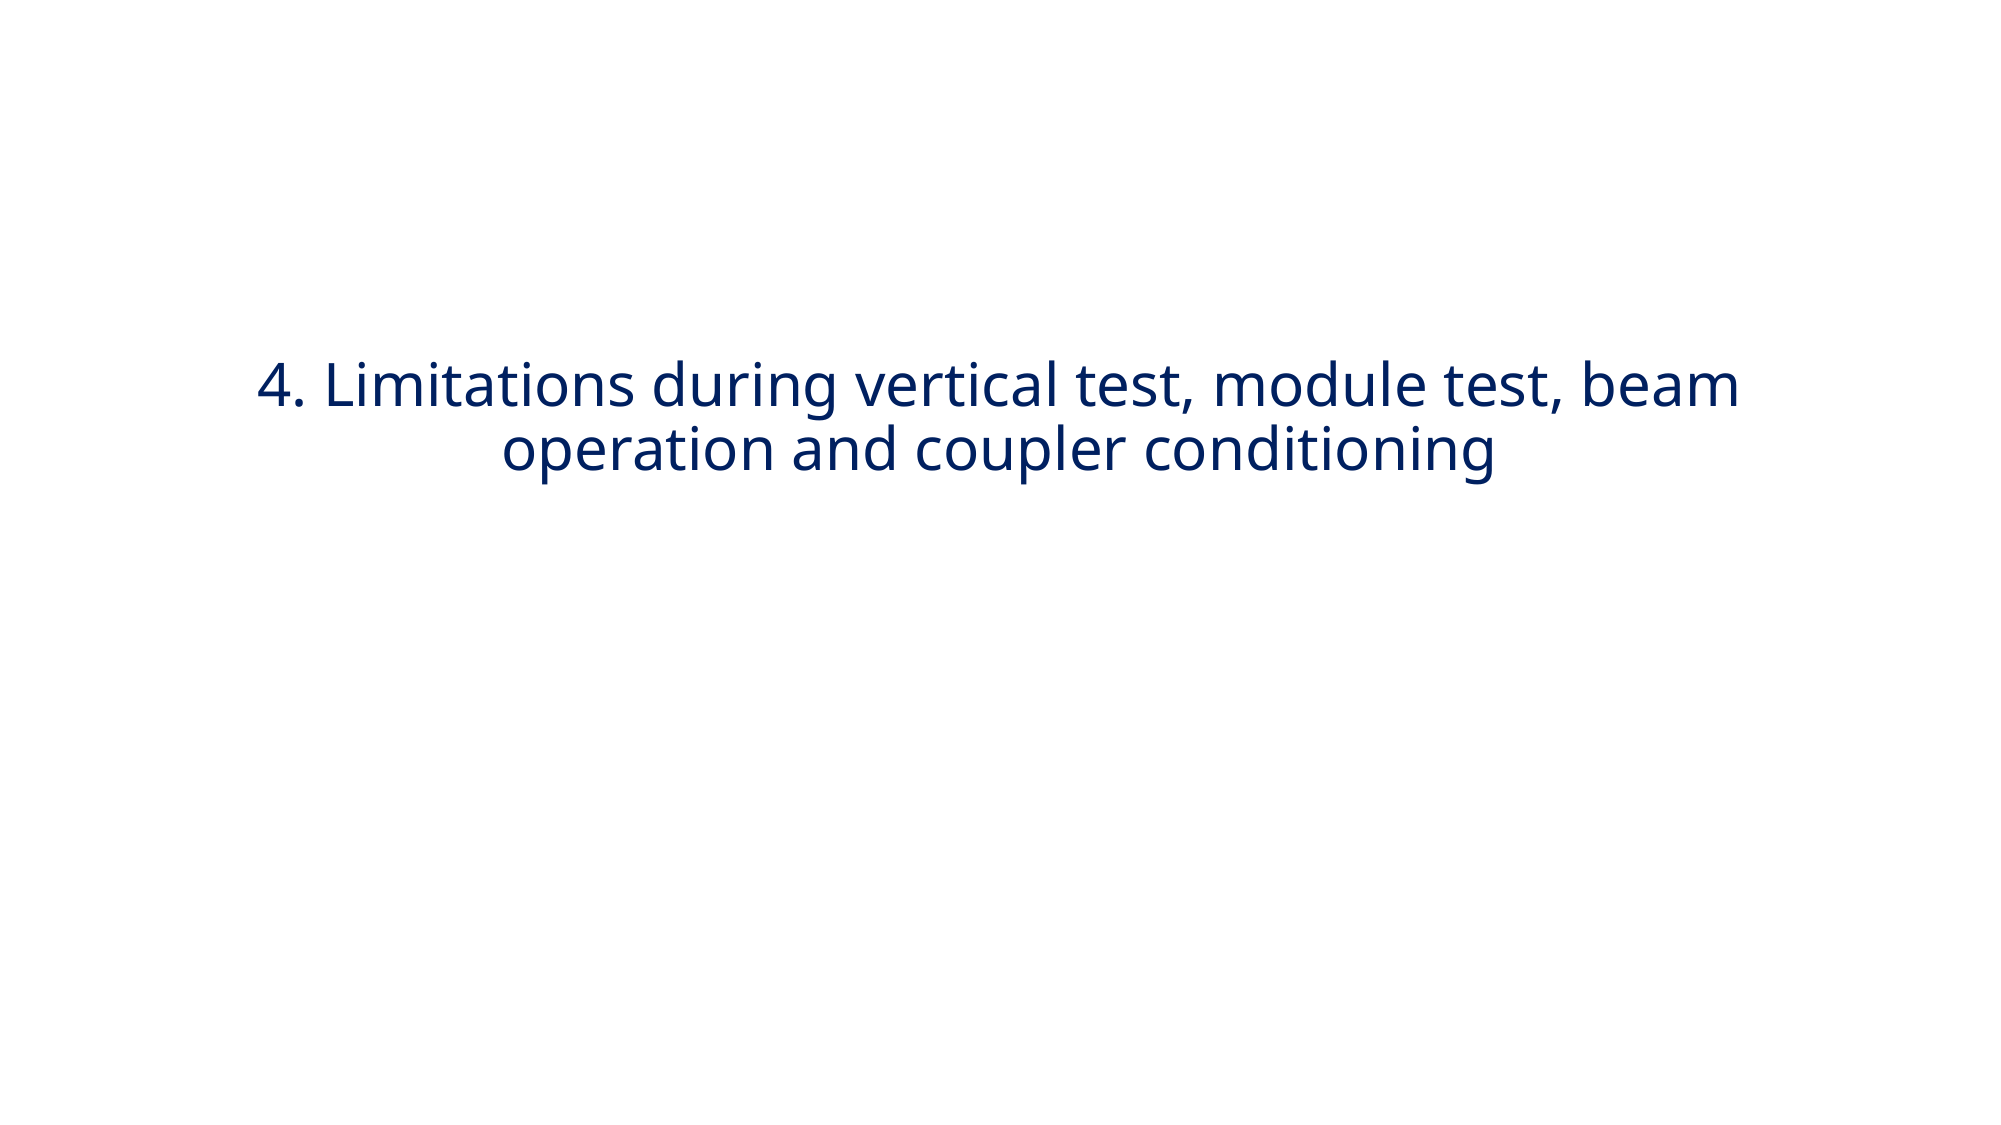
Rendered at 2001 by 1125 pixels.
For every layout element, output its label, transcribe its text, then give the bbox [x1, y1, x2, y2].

title 4. Limitations during vertical test, module test, beam operation and coupler conditioning [137, 346, 1863, 564]
